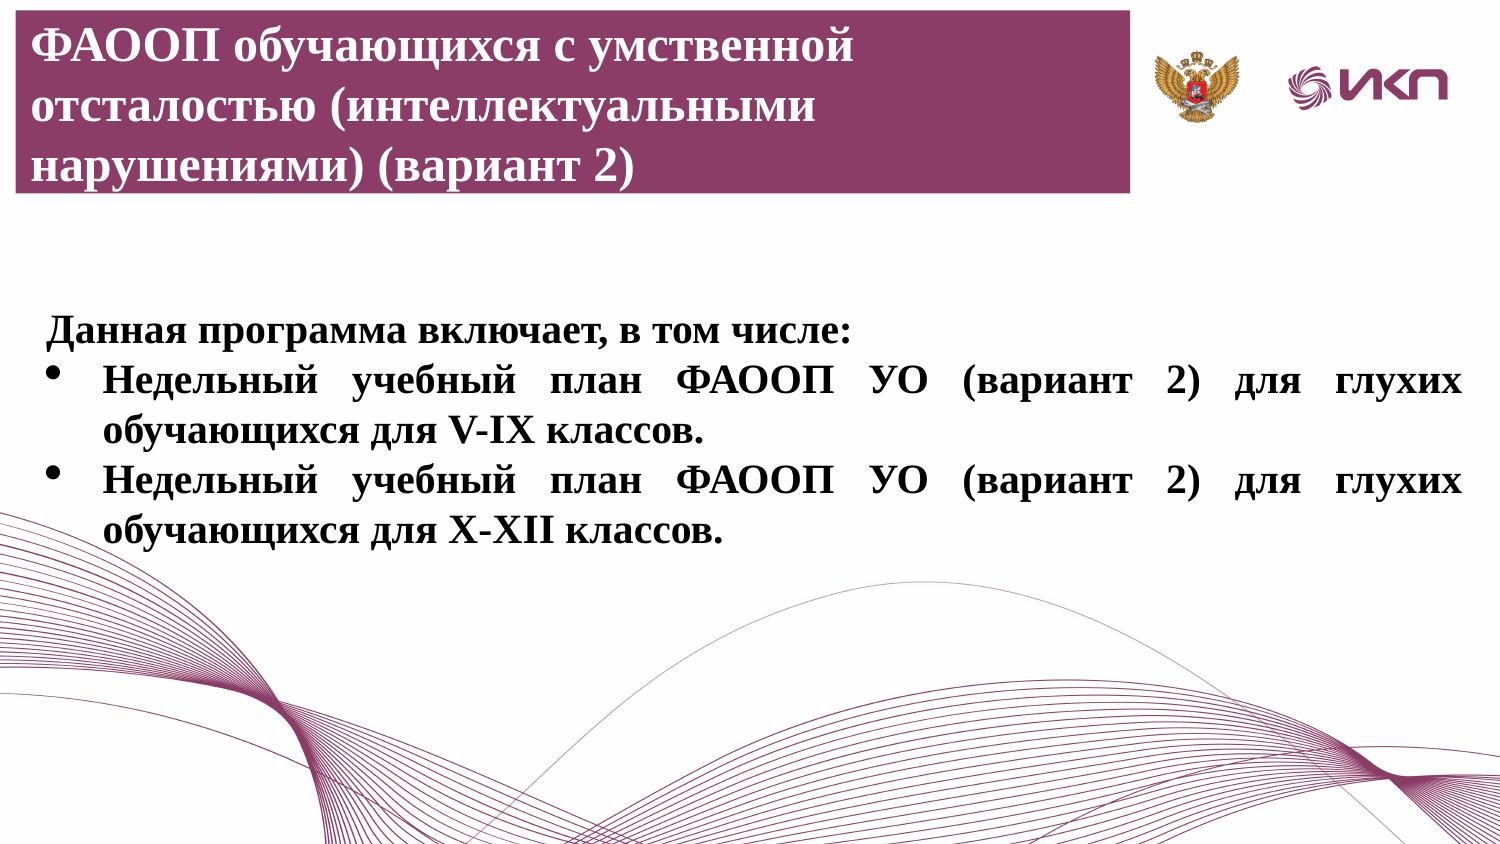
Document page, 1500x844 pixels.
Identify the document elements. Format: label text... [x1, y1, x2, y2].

text_box Данная программа включает, в том числе: Недельный учебный план ФАООП УО (вариант 2) для глухих обучающихся для V-IX классов. Недельный учебный план ФАООП УО (вариант 2) для глухих обучающихся для Х-ХII классов. [31, 294, 1478, 610]
text_box ФАООП обучающихся с умственной отсталостью (интеллектуальными нарушениями) (вариант 2) [14, 8, 1132, 195]
picture [0, 0, 1500, 844]
